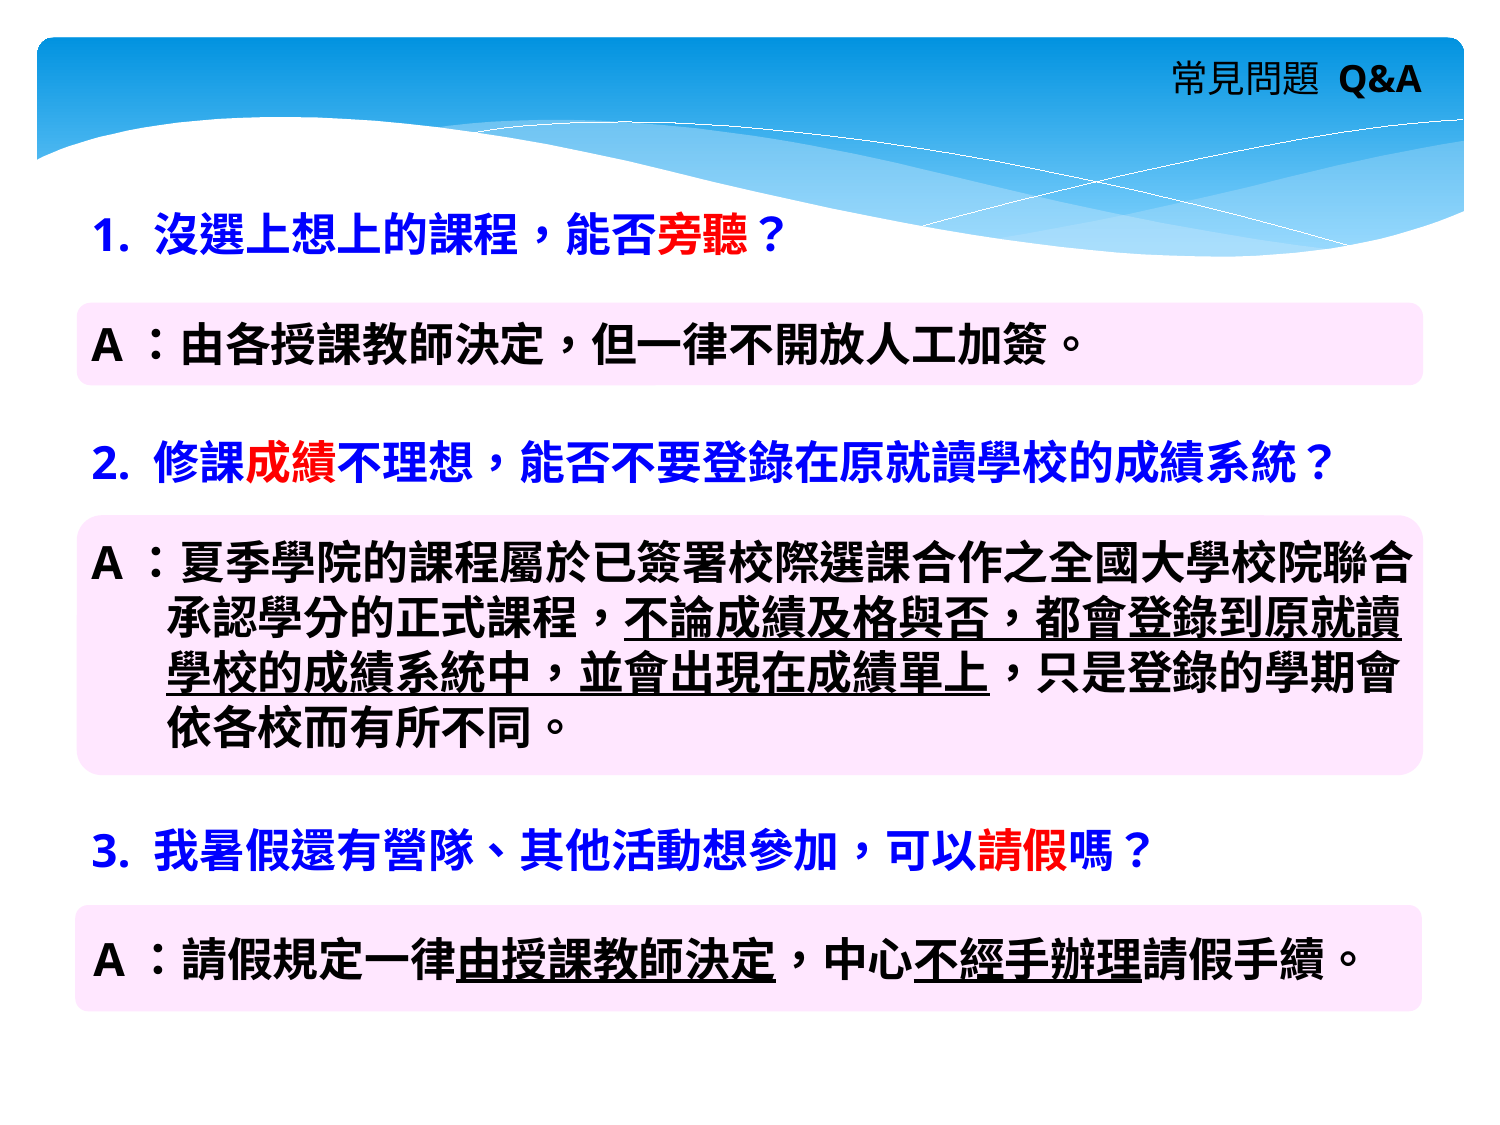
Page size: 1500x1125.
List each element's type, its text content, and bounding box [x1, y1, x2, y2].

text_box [76, 514, 1436, 776]
text_box 常見問題 Q&A [1155, 47, 1437, 107]
text_box 3. 我暑假還有營隊、其他活動想參加，可以請假嗎？ [76, 814, 1435, 884]
text_box 1. 沒選上想上的課程，能否旁聽？ [76, 198, 1436, 269]
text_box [74, 904, 1438, 1012]
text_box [76, 302, 1436, 386]
text_box 2. 修課成績不理想，能否不要登錄在原就讀學校的成績系統？ [76, 426, 1436, 497]
